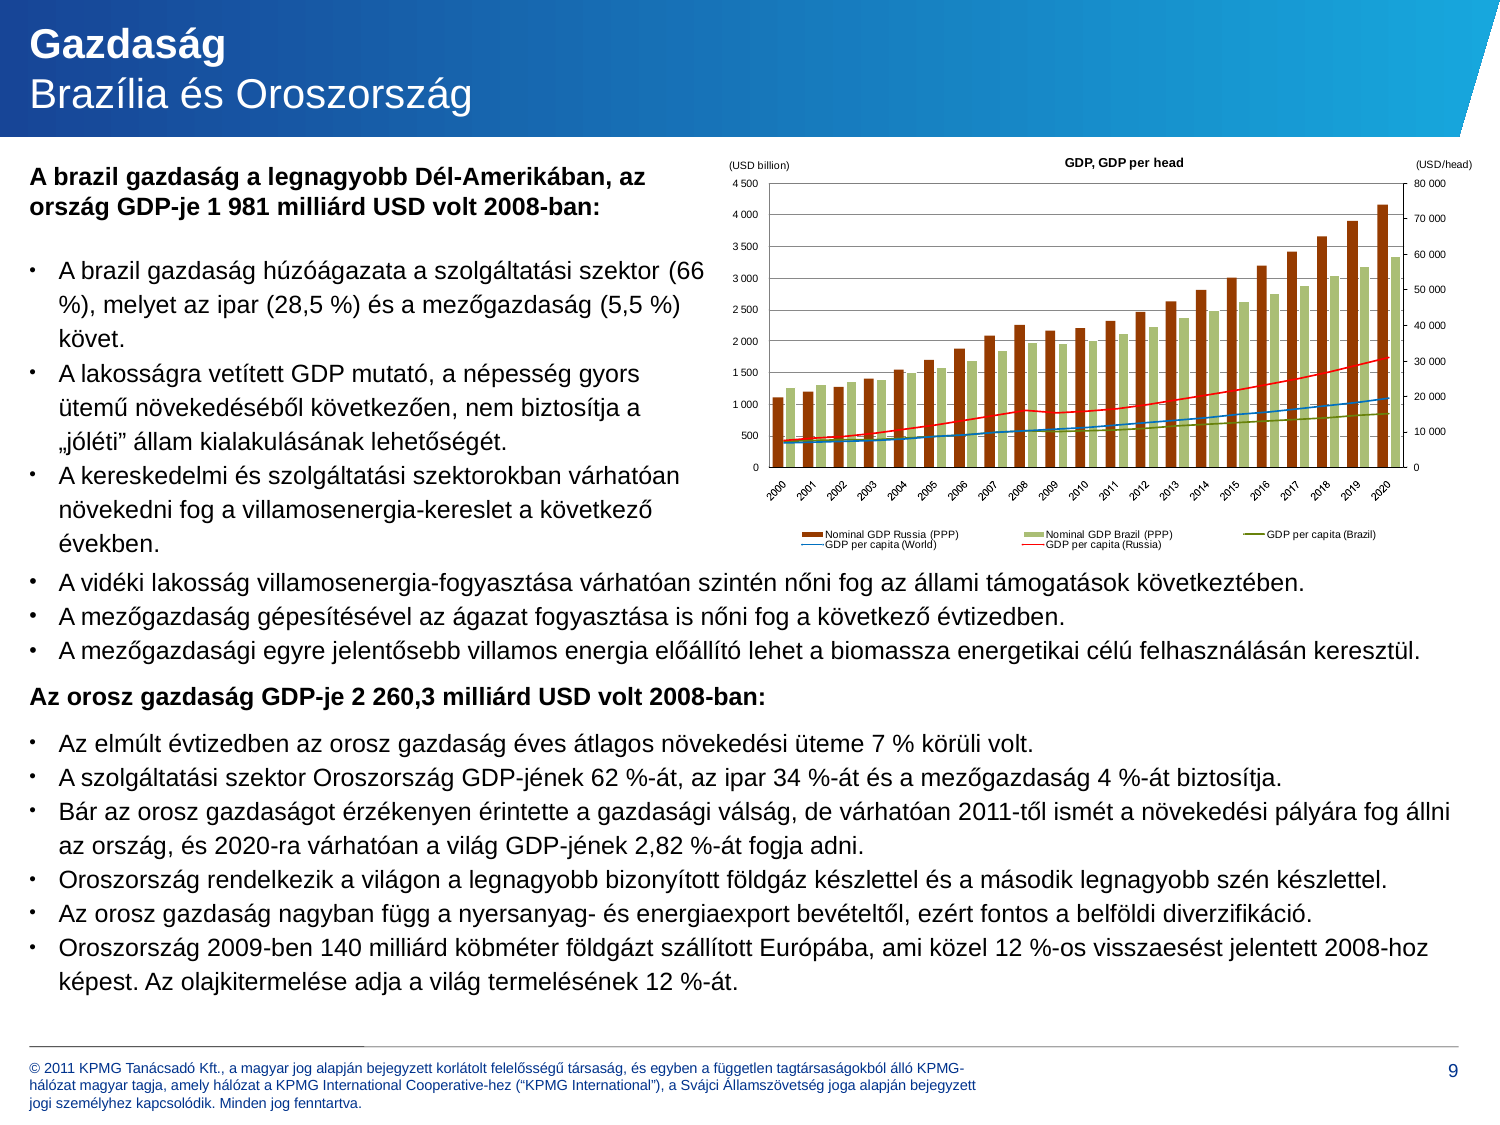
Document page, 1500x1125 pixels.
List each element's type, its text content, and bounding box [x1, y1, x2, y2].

picture [719, 145, 1500, 560]
text_box A vidéki lakosság villamosenergia-fogyasztása várhatóan szintén nőni fog az állami támogatások következtében. A mezőgazdaság gépesítésével az ágazat fogyasztása is nőni fog a következő évtizedben. A mezőgazdasági egyre jelentősebb villamos energia előállító lehet a biomassza energetikai célú felhasználásán keresztül. [29, 562, 1459, 680]
title Gazdaság Brazília és Oroszország [29, 18, 1459, 114]
text_box Az orosz gazdaság GDP-je 2 260,3 milliárd USD volt 2008-ban: Az elmúlt évtizedben az orosz gazdaság éves átlagos növekedési üteme 7 % körüli volt. A szolgáltatási szektor Oroszország GDP-jének 62 %-át, az ipar 34 %-át és a mezőgazdaság 4 %-át biztosítja. Bár az orosz gazdaságot érzékenyen érintette a gazdasági válság, de várhatóan 2011-től ismét a növekedési pályára fog állni az ország, és 2020-ra várhatóan a világ GDP-jének 2,82 %-át fogja adni. Oroszország rendelkezik a világon a legnagyobb bizonyított földgáz készlettel és a második legnagyobb szén készlettel. Az orosz gazdaság nagyban függ a nyersanyag- és energiaexport bevételtől, ezért fontos a belföldi diverzifikáció. Oroszország 2009-ben 140 milliárd köbméter földgázt szállított Európába, ami közel 12 %-os visszaesést jelentett 2008-hoz képest. Az olajkitermelése adja a világ termelésének 12 %-át. [29, 680, 1459, 1125]
list A brazil gazdaság a legnagyobb Dél-Amerikában, az ország GDP-je 1 981 milliárd USD volt 2008-ban: A brazil gazdaság húzóágazata a szolgáltatási szektor (66 %), melyet az ipar (28,5 %) és a mezőgazdaság (5,5 %) követ. A lakosságra vetített GDP mutató, a népesség gyors ütemű növekedéséből következően, nem biztosítja a „jóléti” állam kialakulásának lehetőségét. A kereskedelmi és szolgáltatási szektorokban várhatóan növekedni fog a villamosenergia-kereslet a következő években. [29, 160, 715, 516]
